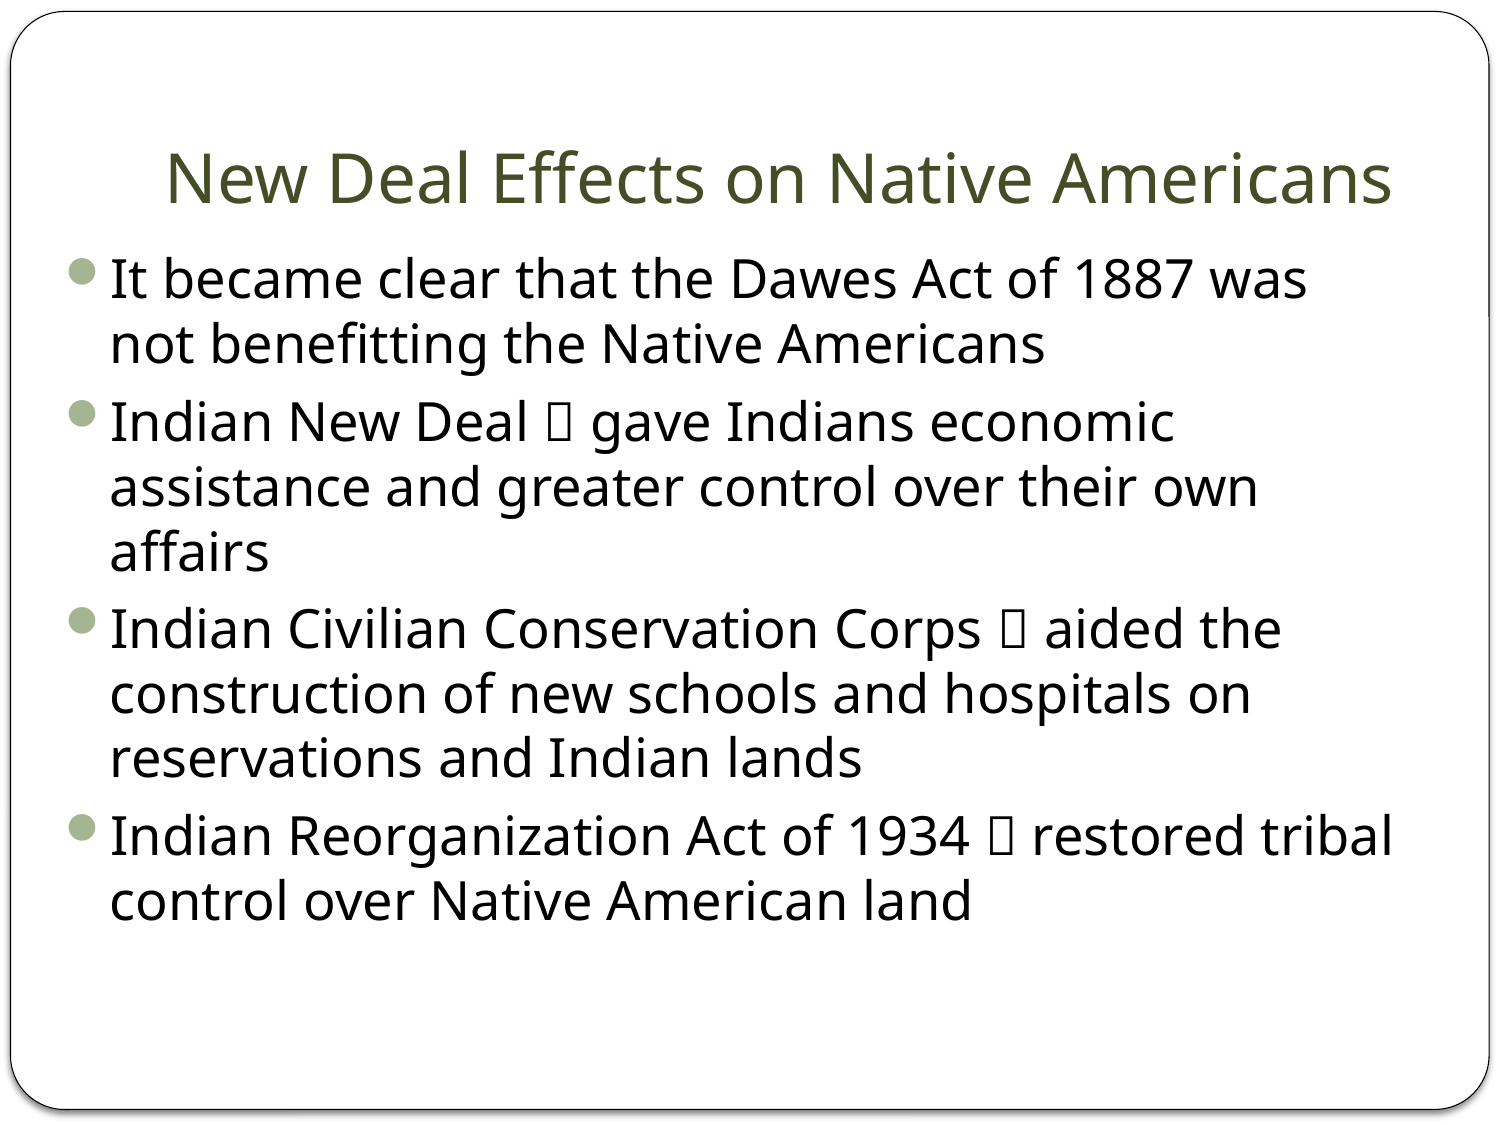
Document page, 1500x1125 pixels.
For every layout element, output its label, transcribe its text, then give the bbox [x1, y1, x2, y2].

title New Deal Effects on Native Americans [150, 45, 1425, 233]
list It became clear that the Dawes Act of 1887 was not benefitting the Native Americans Indian New Deal  gave Indians economic assistance and greater control over their own affairs Indian Civilian Conservation Corps  aided the construction of new schools and hospitals on reservations and Indian lands Indian Reorganization Act of 1934  restored tribal control over Native American land [50, 237, 1425, 988]
